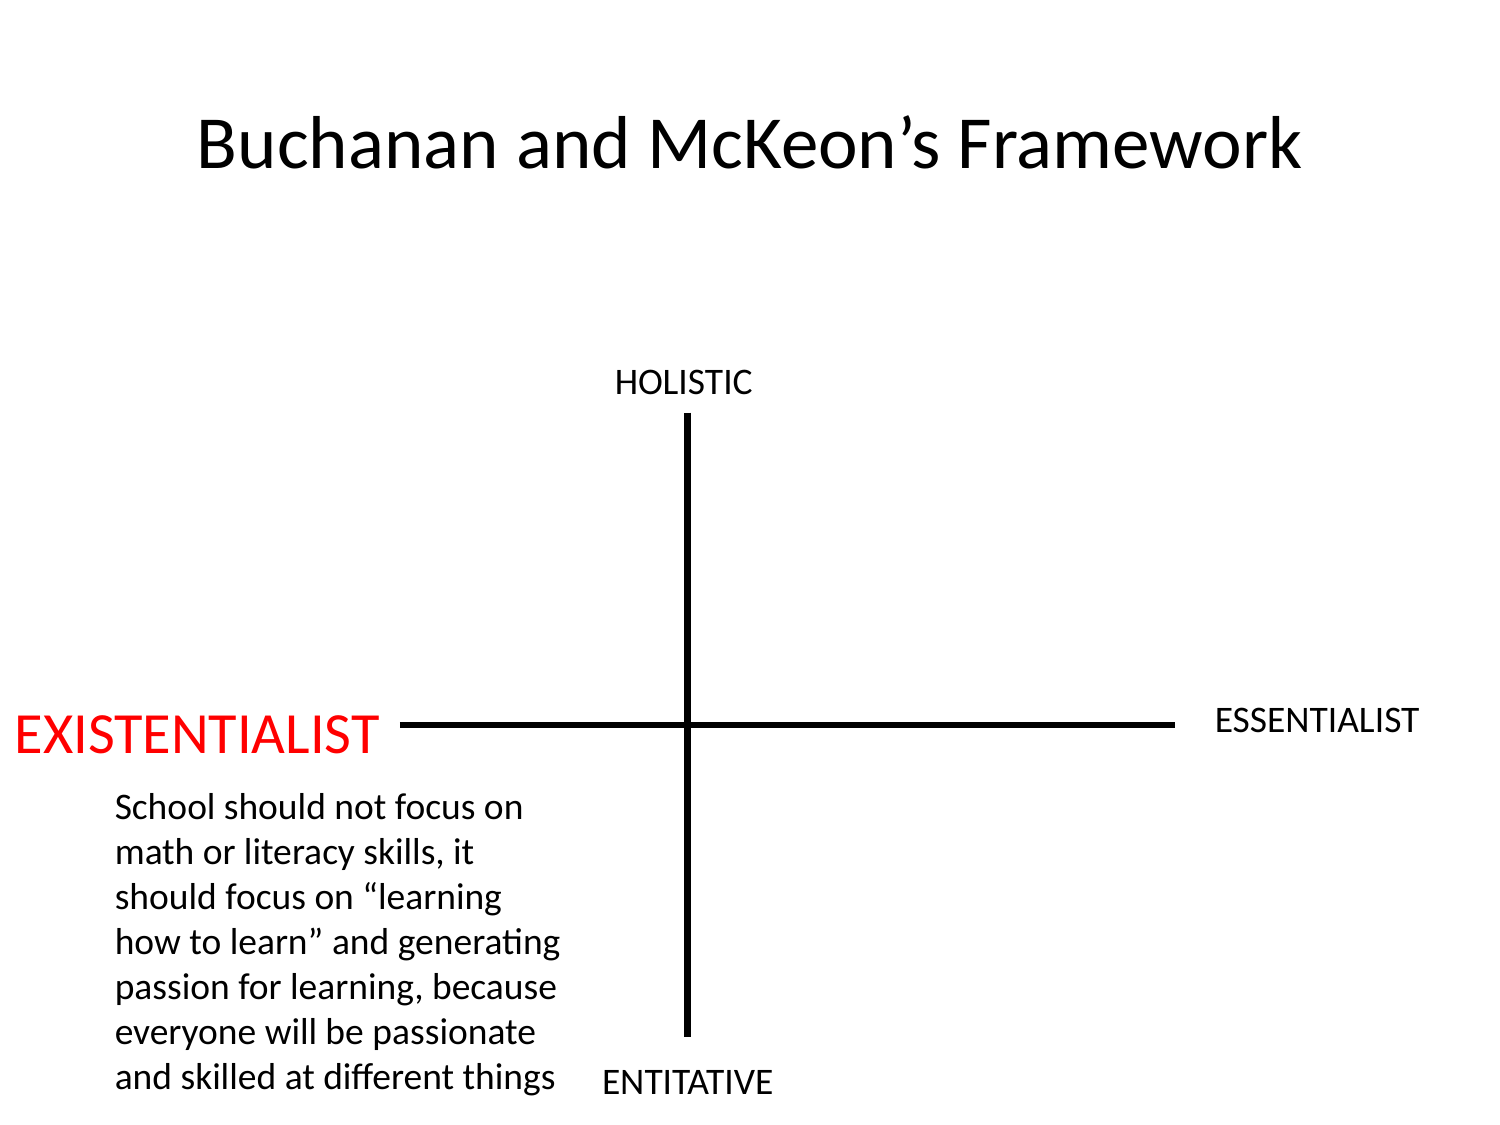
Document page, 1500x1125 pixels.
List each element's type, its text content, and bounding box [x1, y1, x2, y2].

text_box HOLISTIC [599, 349, 813, 410]
text_box ENTITATIVE [587, 1049, 800, 1110]
text_box EXISTENTIALIST [0, 687, 413, 773]
text_box ESSENTIALIST [1199, 687, 1438, 748]
text_box Buchanan and McKeon’s Framework [0, 45, 1500, 233]
text_box School should not focus on math or literacy skills, it should focus on “learning how to learn” and generating passion for learning, because everyone will be passionate and skilled at different things [99, 774, 588, 1105]
